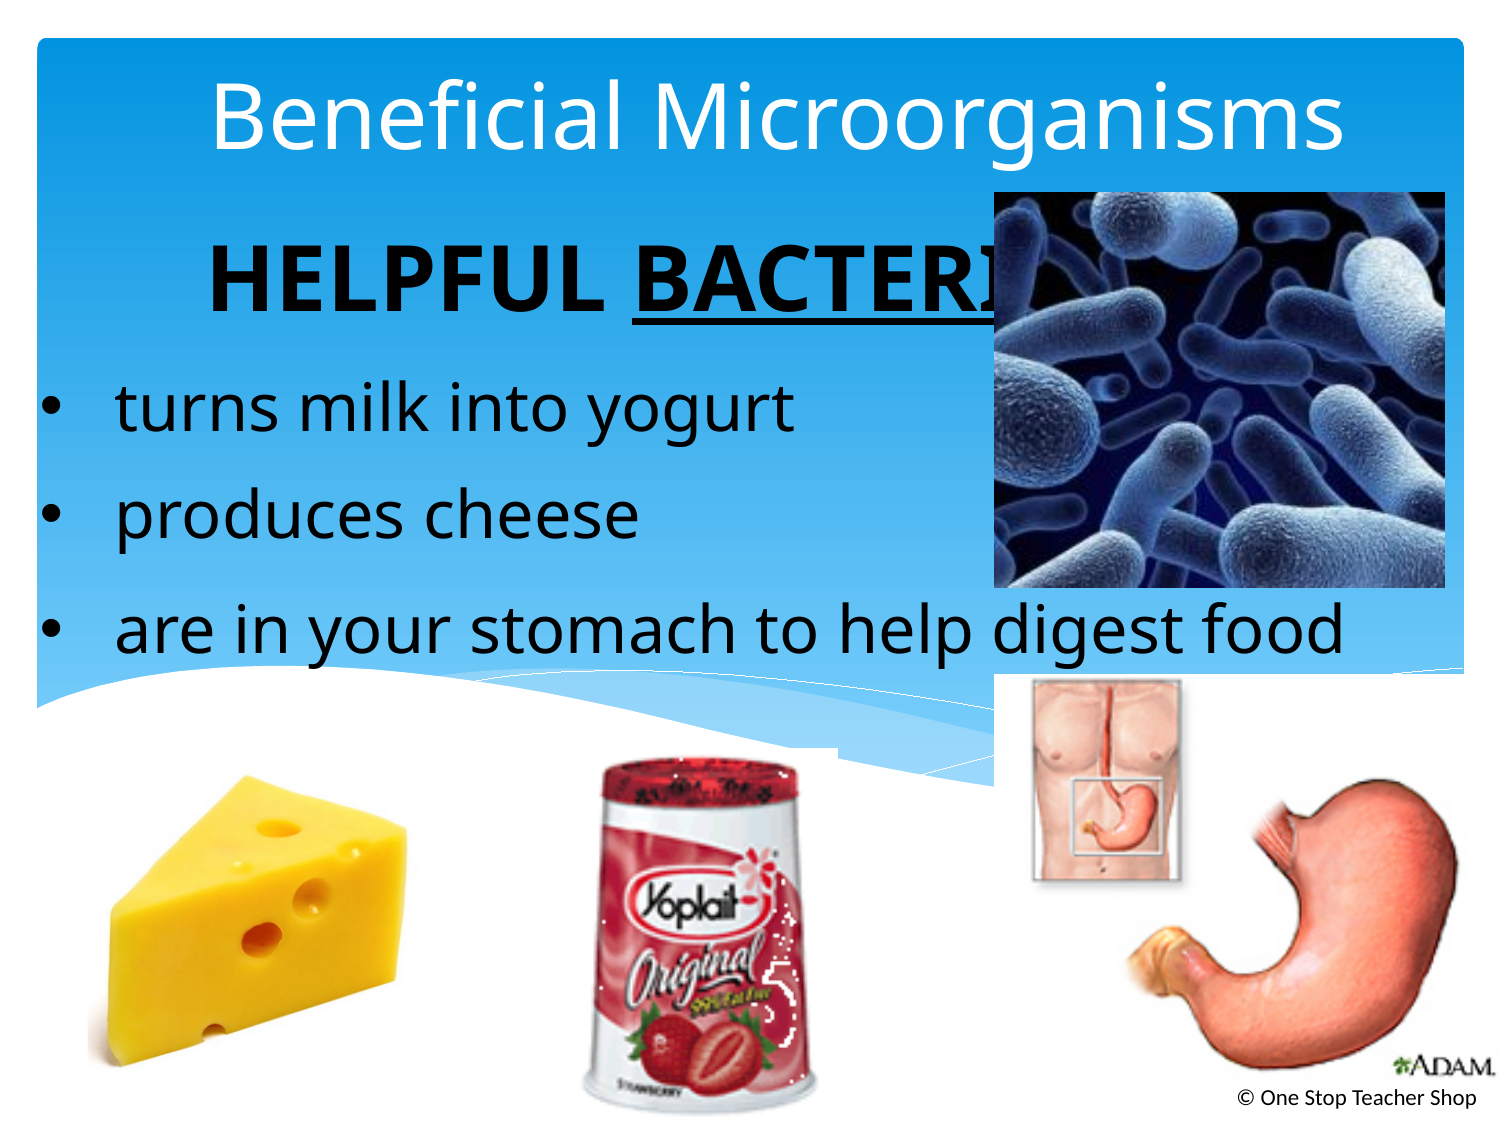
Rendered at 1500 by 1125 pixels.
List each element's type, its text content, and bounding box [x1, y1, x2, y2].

text_box © One Stop Teacher Shop [1221, 1090, 1493, 1118]
title Beneficial Microorganisms [117, 50, 1393, 212]
picture [562, 748, 838, 1125]
picture [87, 767, 426, 1078]
picture [993, 191, 1445, 588]
picture [993, 674, 1500, 1080]
text_box HELPFUL BACTERIA turns milk into yogurt produces cheese are in your stomach to help digest food [24, 212, 1375, 815]
